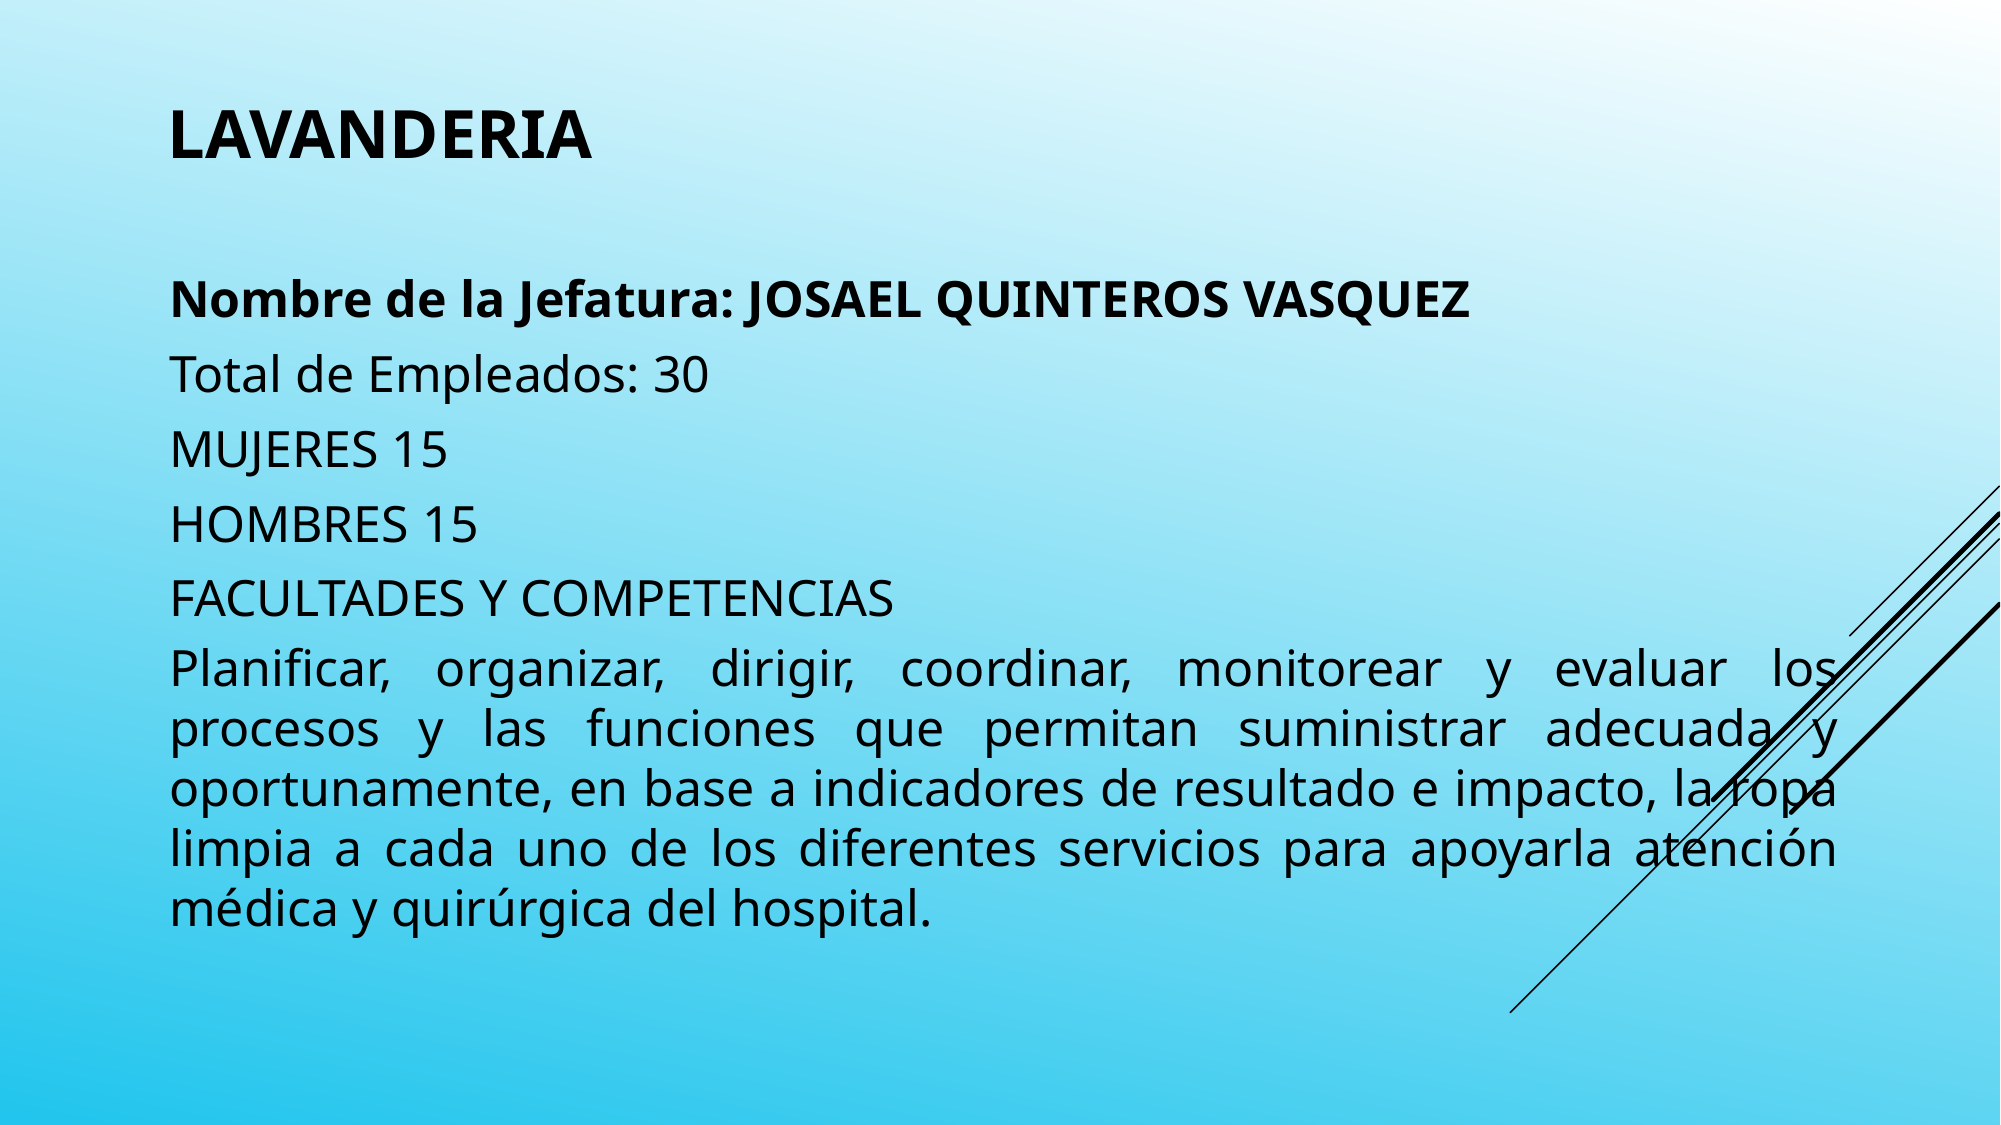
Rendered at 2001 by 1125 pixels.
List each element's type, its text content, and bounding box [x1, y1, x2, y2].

title LAVANDERIA [153, 46, 1854, 216]
list Nombre de la Jefatura: JOSAEL QUINTEROS VASQUEZ Total de Empleados: 30 MUJERES 15 HOMBRES 15 FACULTADES Y COMPETENCIAS Planificar, organizar, dirigir, coordinar, monitorear y evaluar los procesos y las funciones que permitan suministrar adecuada y oportunamente, en base a indicadores de resultado e impacto, la ropa limpia a cada uno de los diferentes servicios para apoyarla atención médica y quirúrgica del hospital. [154, 244, 1855, 956]
